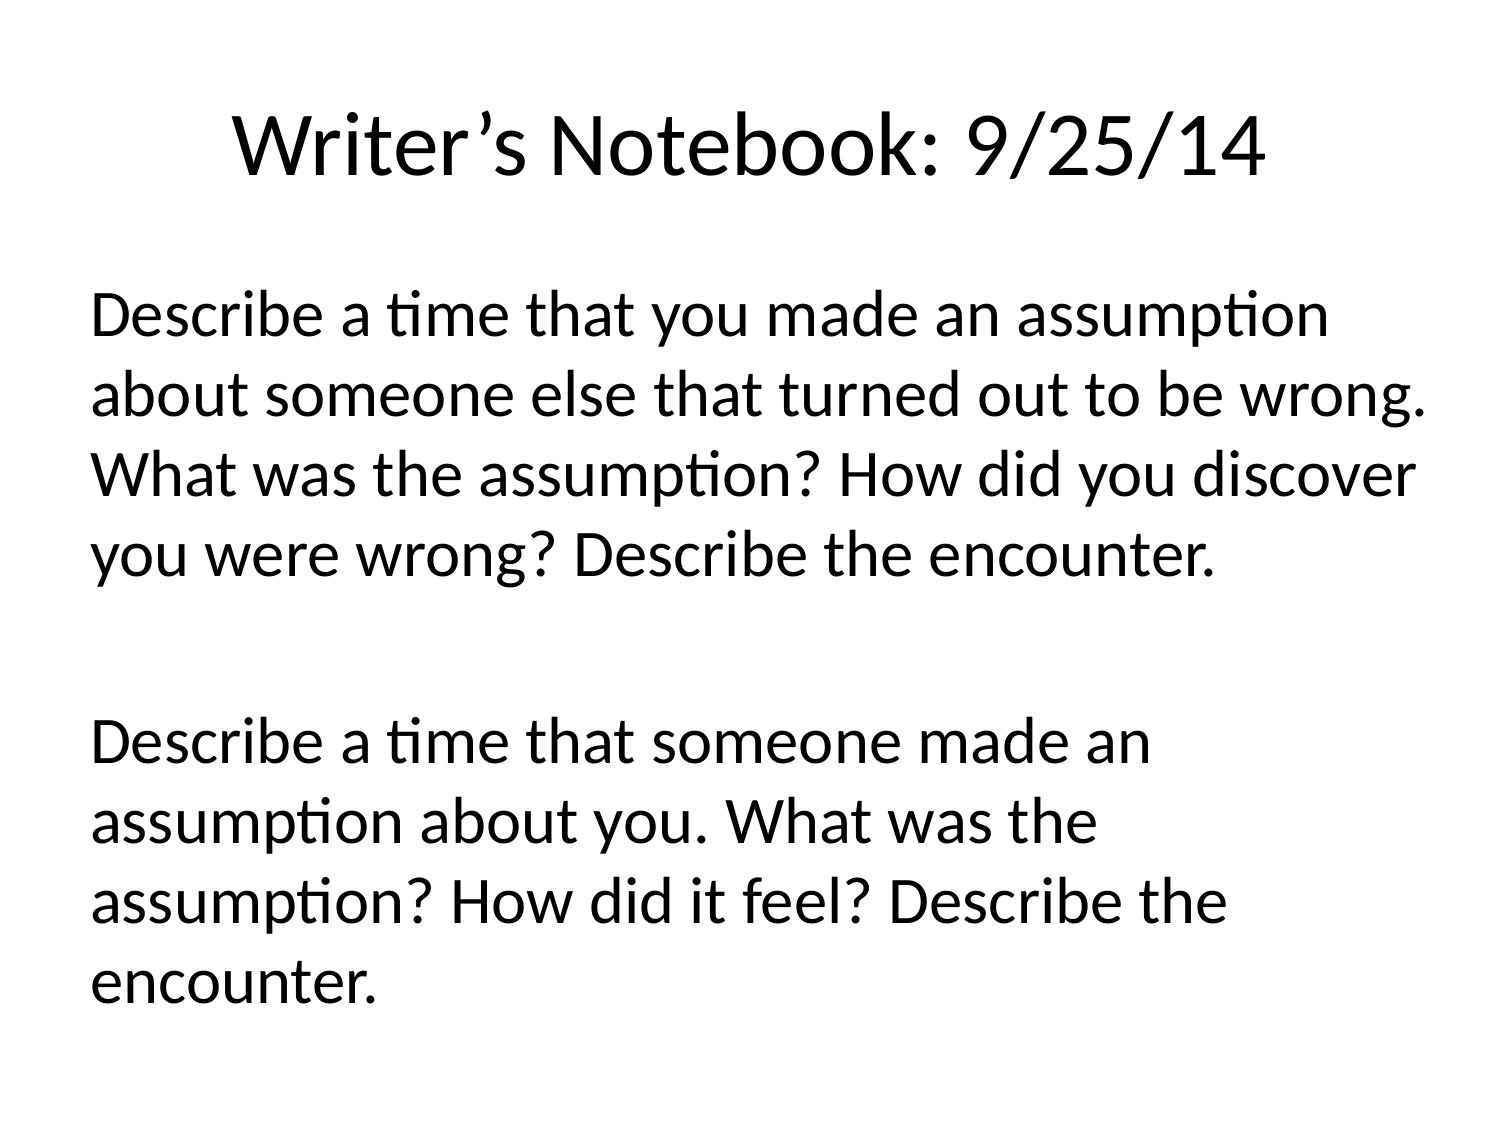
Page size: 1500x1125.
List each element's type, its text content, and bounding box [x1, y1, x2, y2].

title Writer’s Notebook: 9/25/14 [75, 45, 1425, 233]
list Describe a time that you made an assumption about someone else that turned out to be wrong. What was the assumption? How did you discover you were wrong? Describe the encounter. Describe a time that someone made an assumption about you. What was the assumption? How did it feel? Describe the encounter. [75, 262, 1459, 1097]
